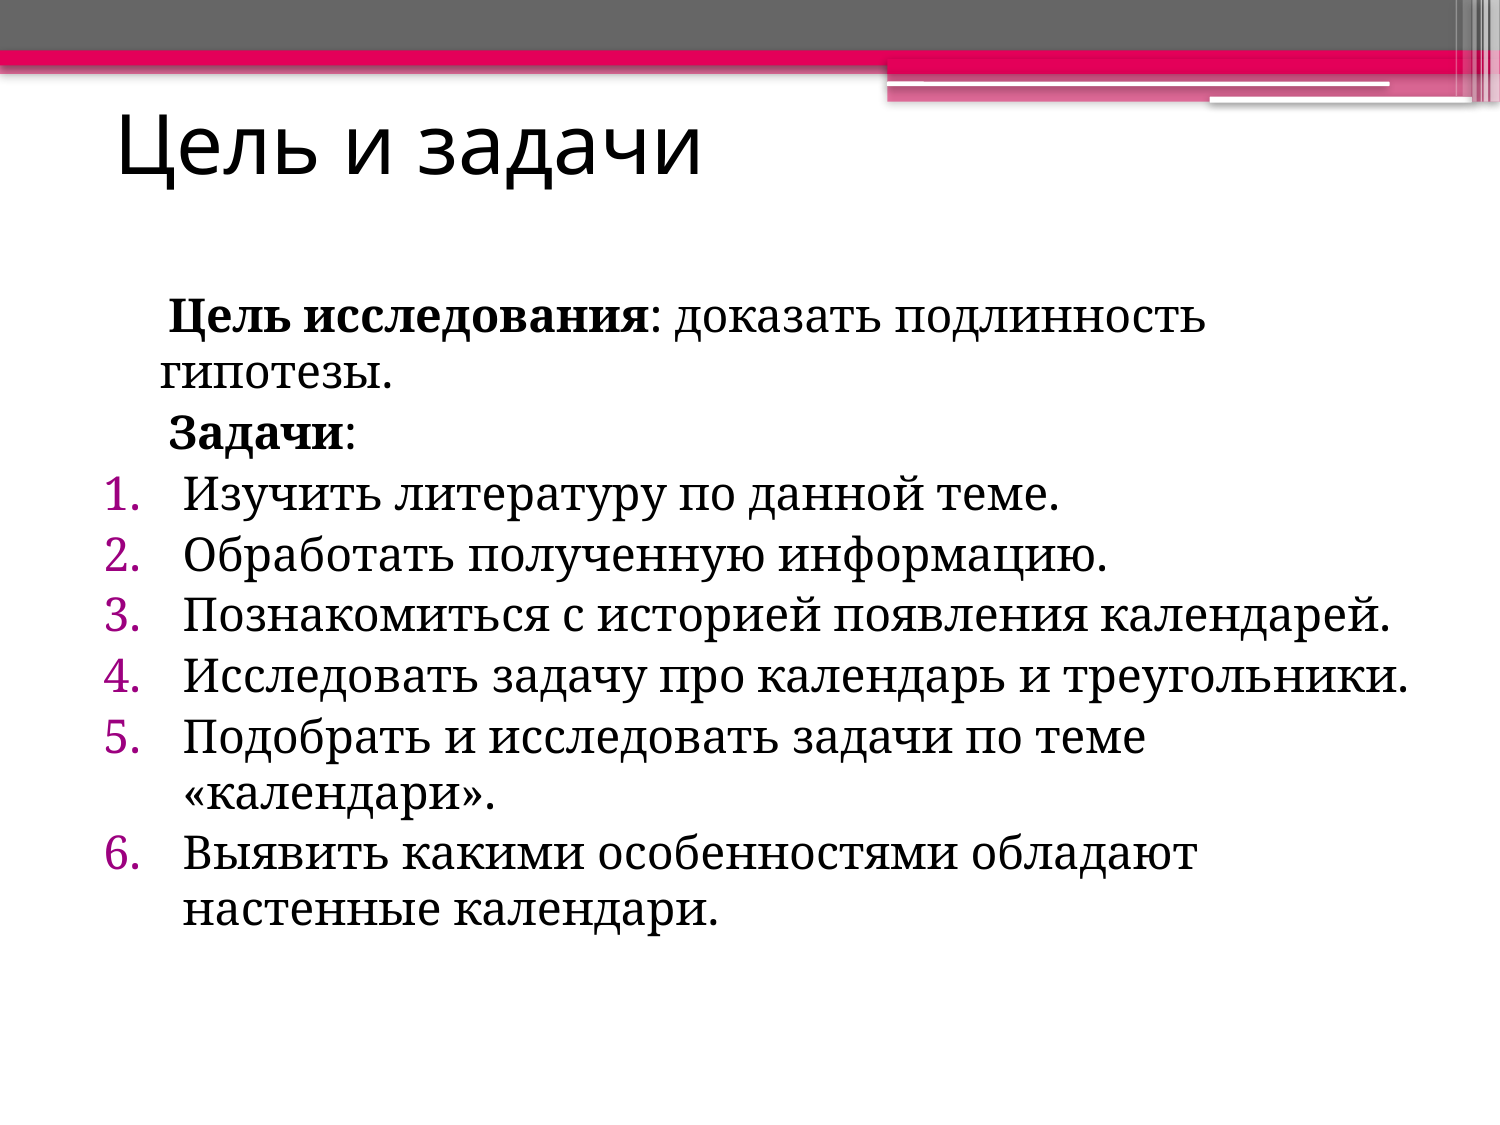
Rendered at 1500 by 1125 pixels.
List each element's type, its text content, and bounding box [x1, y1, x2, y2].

list Цель исследования: доказать подлинность гипотезы. Задачи: Изучить литературу по данной теме. Обработать полученную информацию. Познакомиться с историей появления календарей. Исследовать задачу про календарь и треугольники. Подобрать и исследовать задачи по теме «календари». Выявить какими особенностями обладают настенные календари. [88, 278, 1431, 966]
title Цель и задачи [100, 54, 1443, 228]
